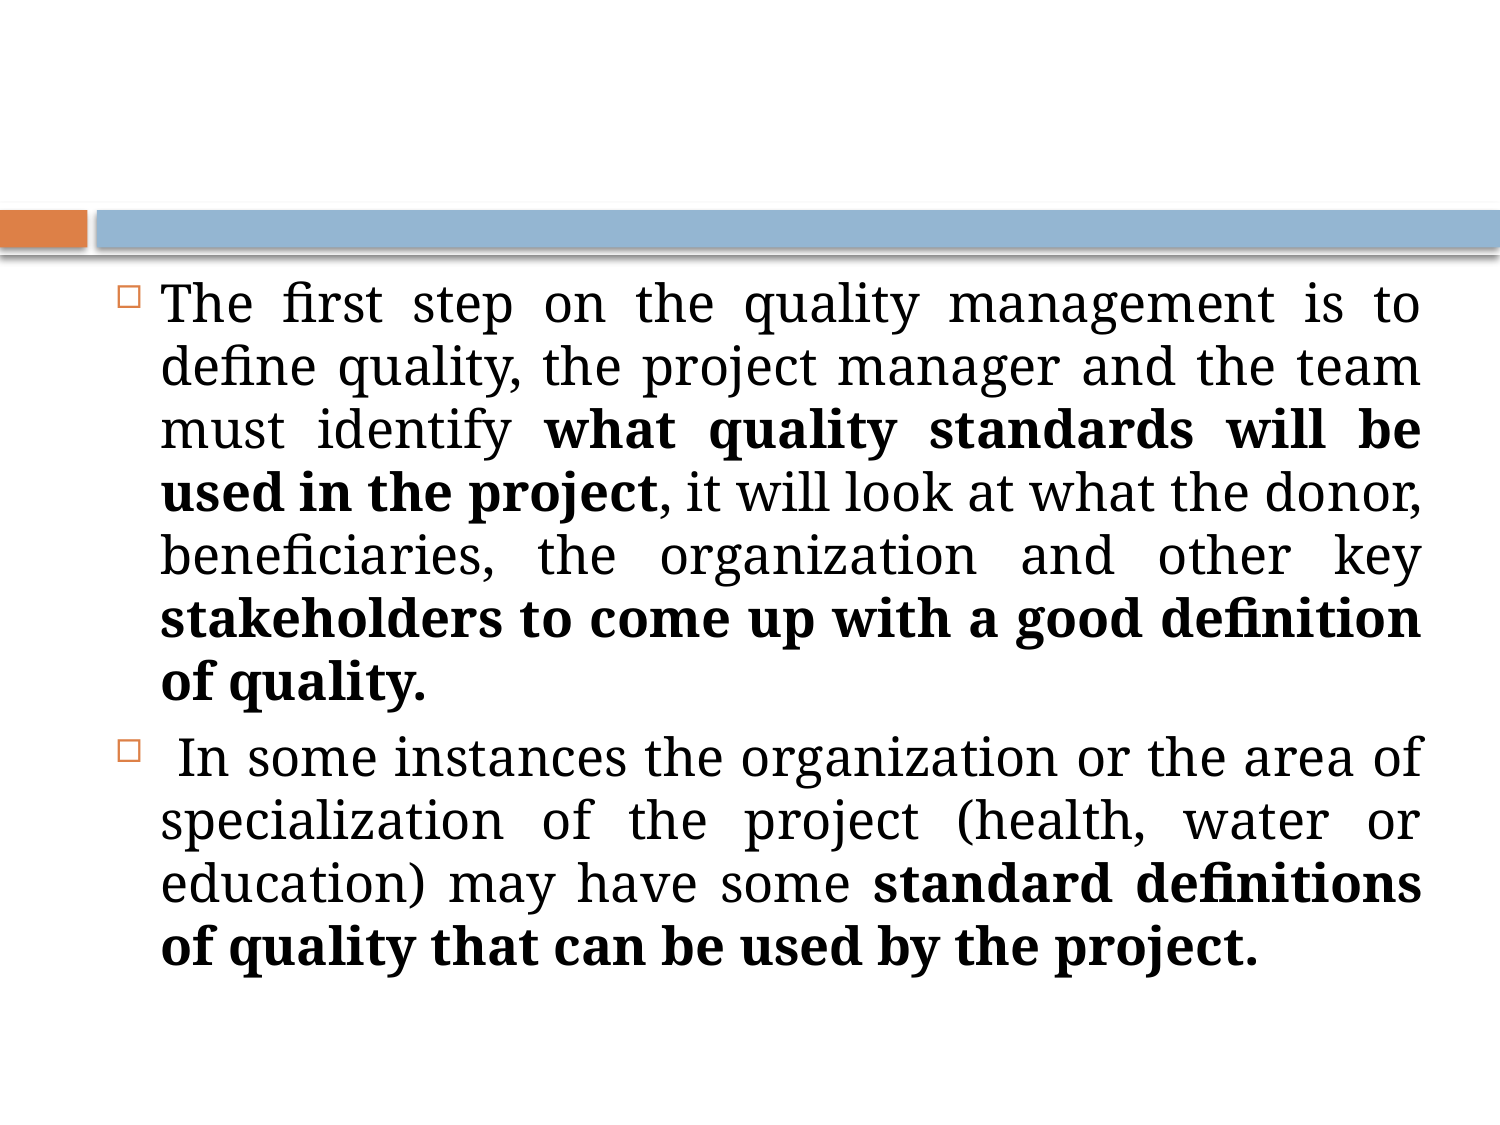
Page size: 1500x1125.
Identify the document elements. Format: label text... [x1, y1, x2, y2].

list The first step on the quality management is to define quality, the project manager and the team must identify what quality standards will be used in the project, it will look at what the donor, beneficiaries, the organization and other key stakeholders to come up with a good definition of quality. In some instances the organization or the area of specialization of the project (health, water or education) may have some standard definitions of quality that can be used by the project. [100, 262, 1438, 1000]
